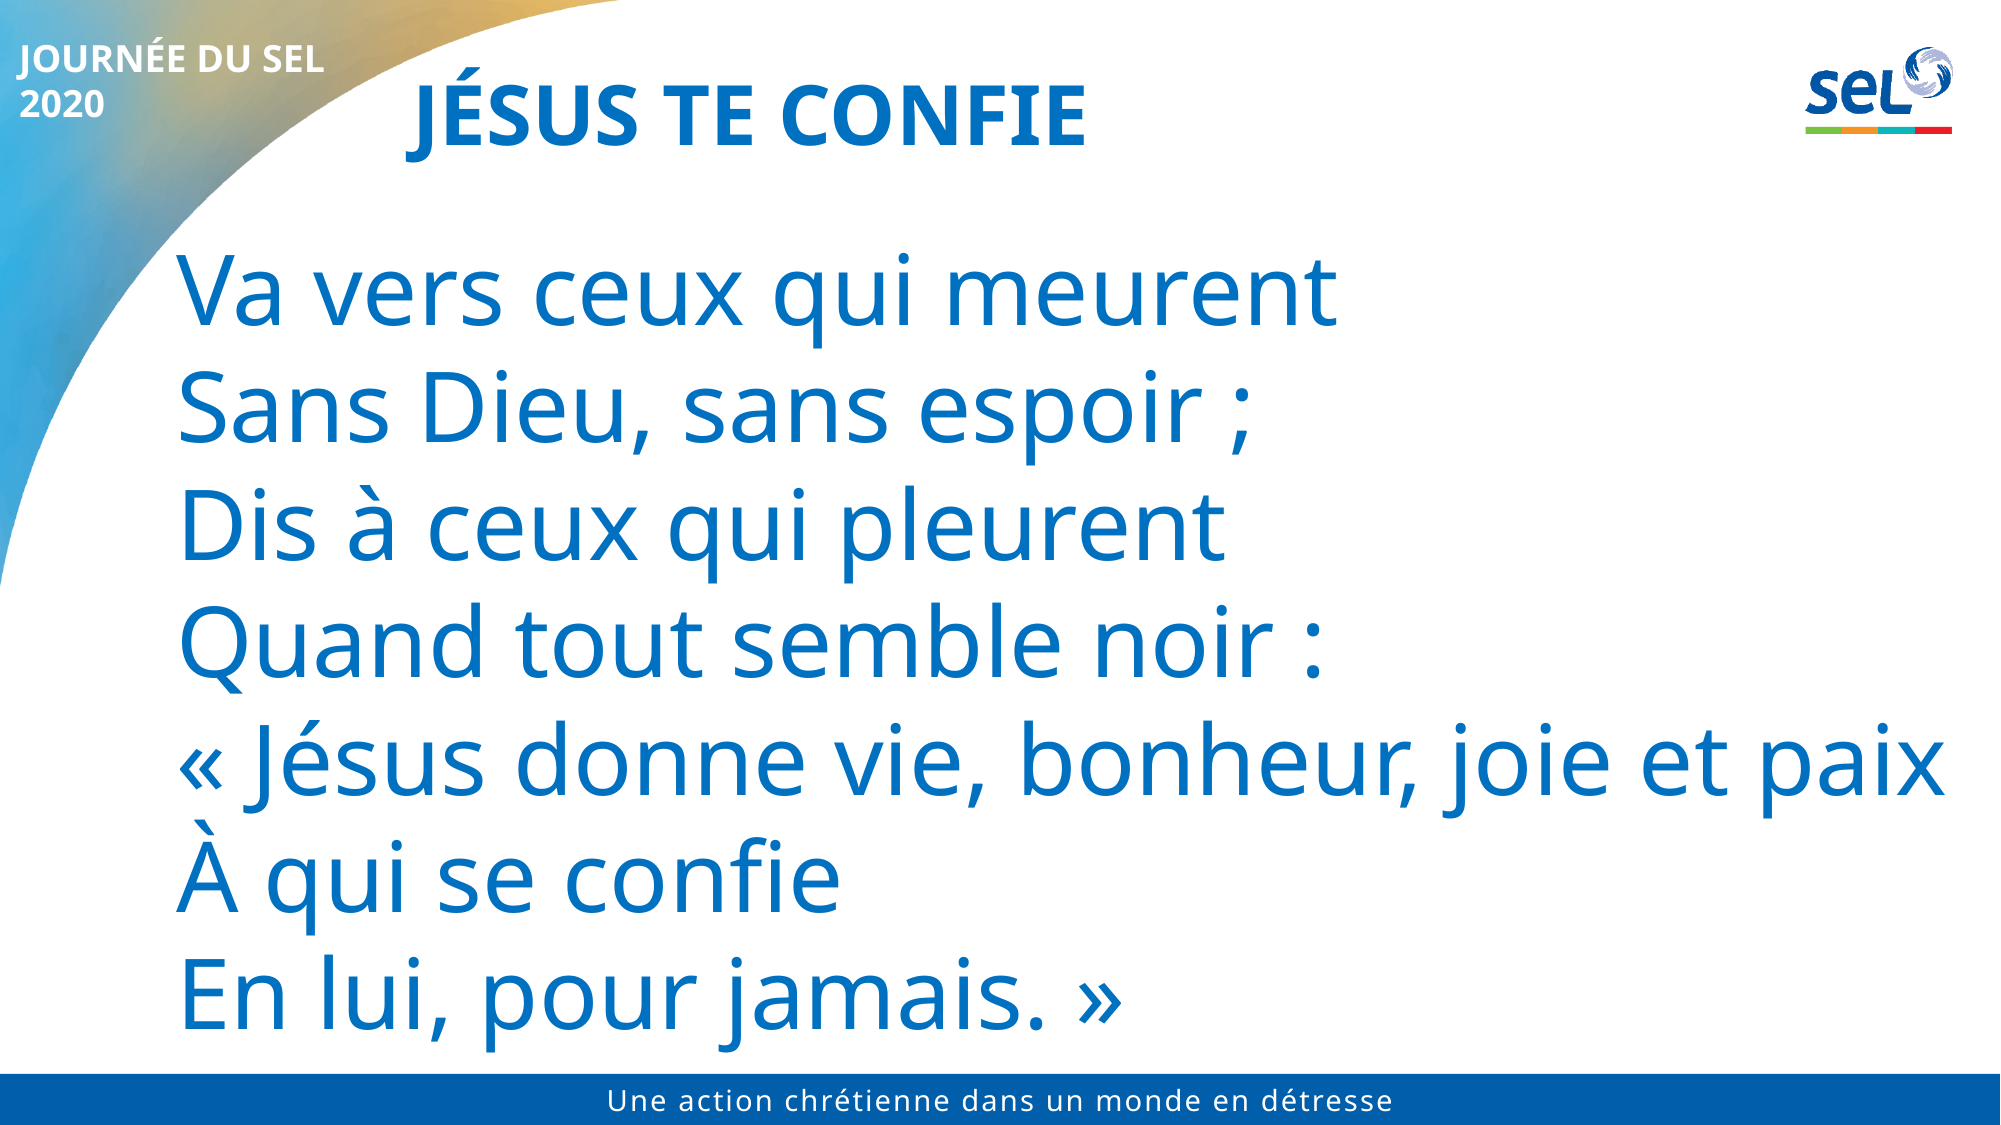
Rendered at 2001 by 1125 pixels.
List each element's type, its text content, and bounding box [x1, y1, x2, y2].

picture [1805, 47, 1953, 134]
picture [0, 0, 758, 740]
list Va vers ceux qui meurent Sans Dieu, sans espoir ; Dis à ceux qui pleurent Quand tout semble noir : « Jésus donne vie, bonheur, joie et paix À qui se confie En lui, pour jamais. » [161, 220, 2000, 1024]
title Jésus te confie [397, 54, 1806, 149]
